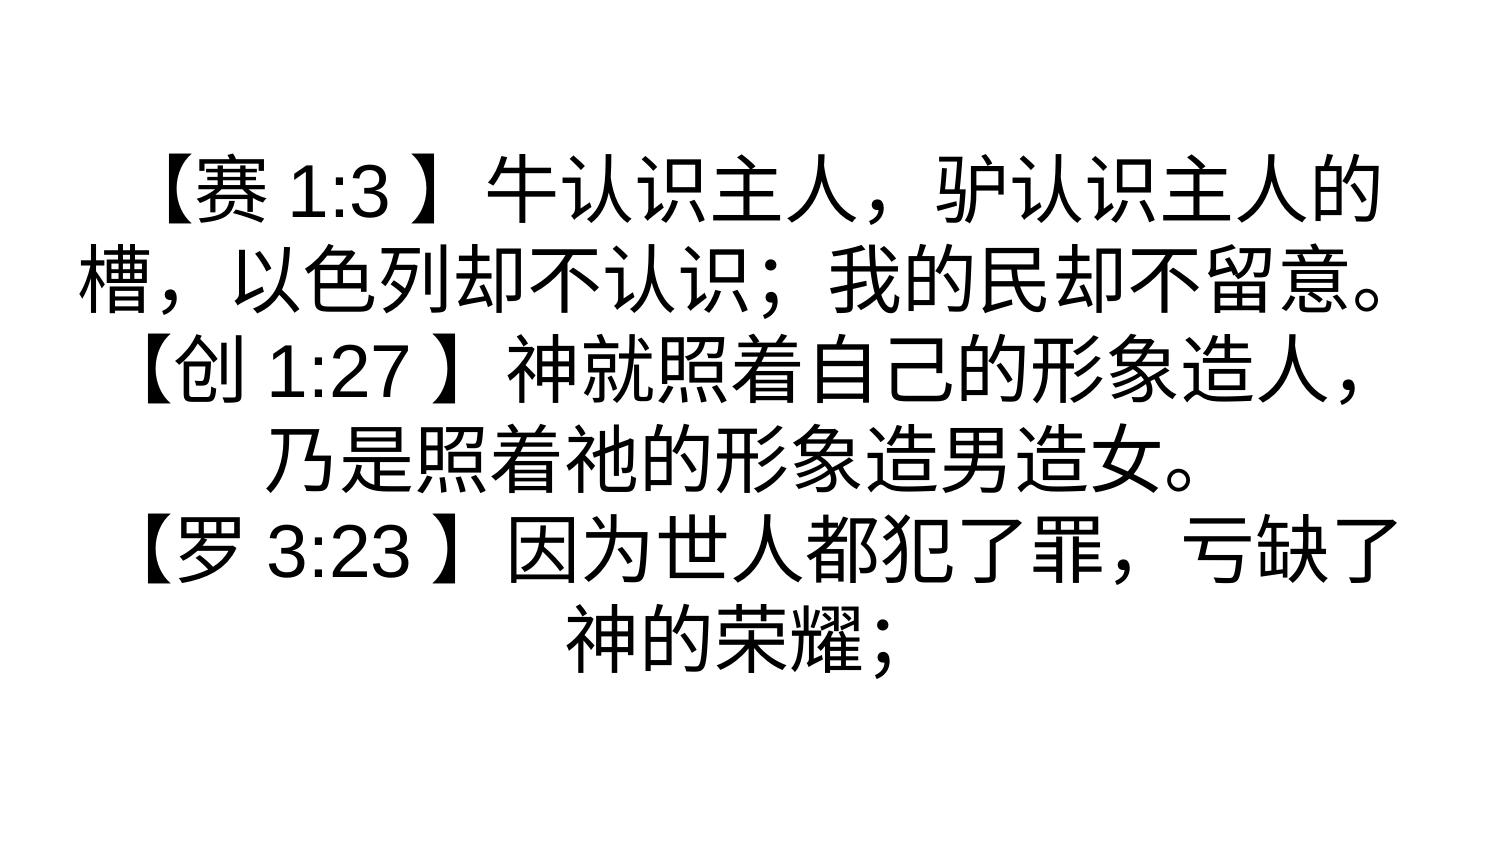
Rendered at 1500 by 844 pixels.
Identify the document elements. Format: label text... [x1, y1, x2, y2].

title 【赛1:3】牛认识主人，驴认识主人的槽，以色列却不认识；我的民却不留意。 【创1:27】神就照着自己的形象造人，乃是照着祂的形象造男造女。 【罗3:23】因为世人都犯了罪，亏缺了神的荣耀； [53, 298, 1451, 437]
